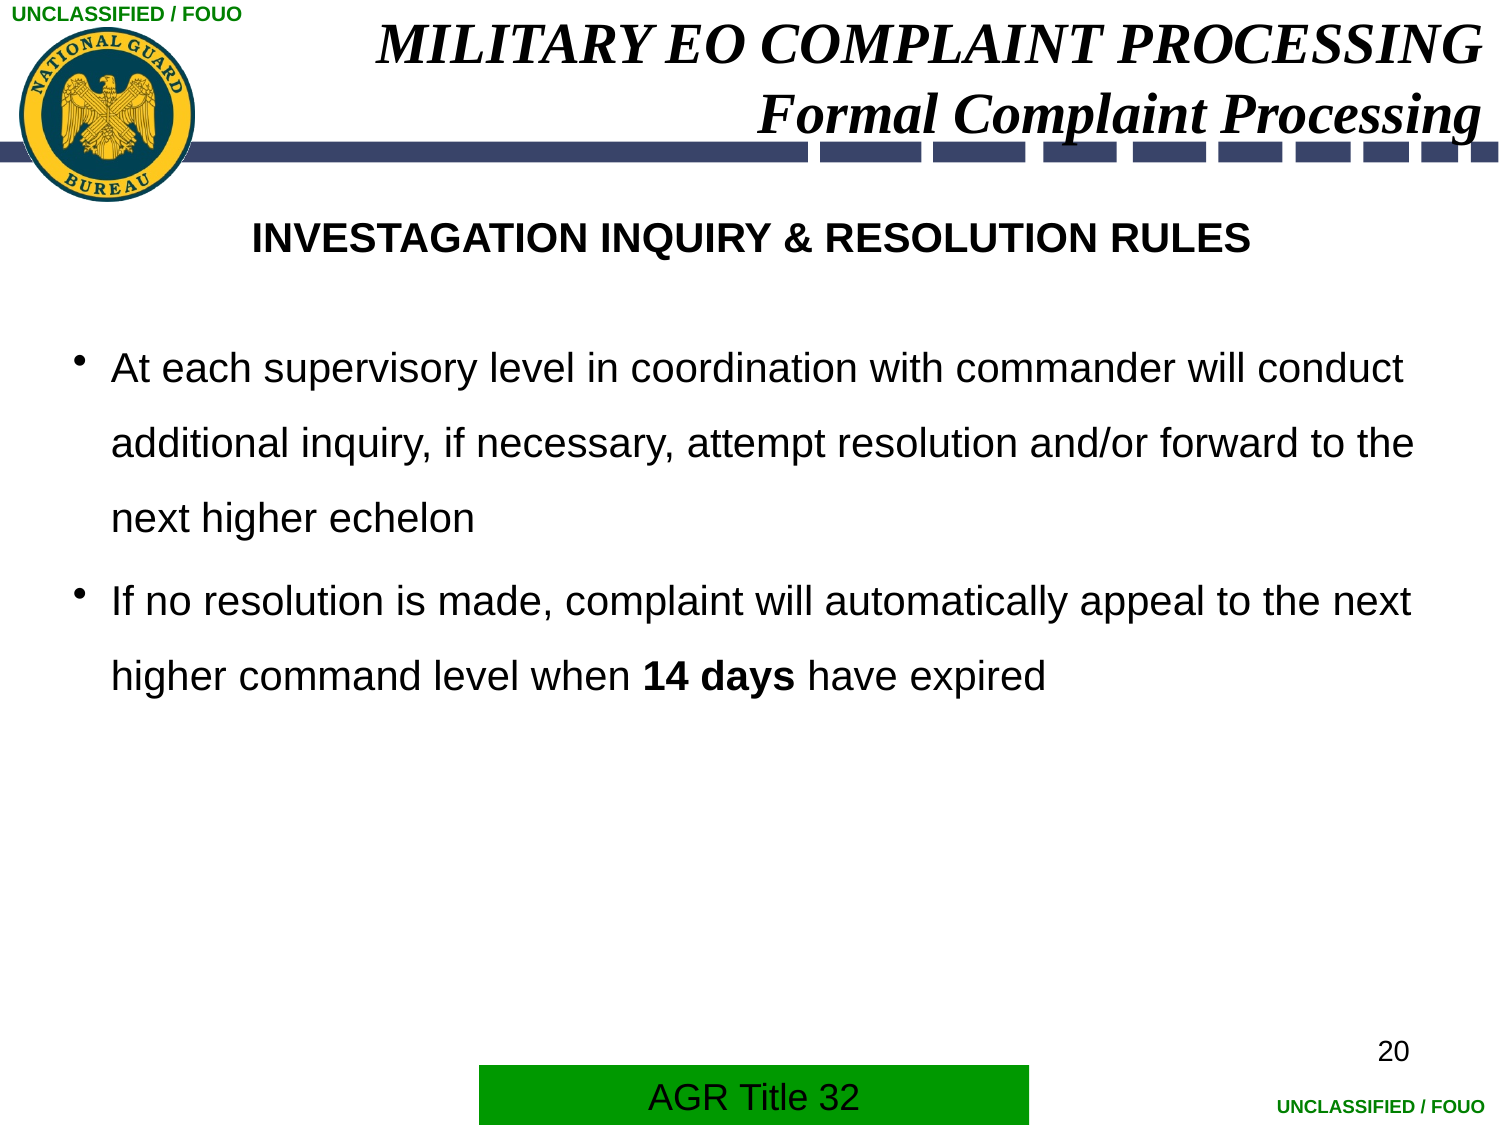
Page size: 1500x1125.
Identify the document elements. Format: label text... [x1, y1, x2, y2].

picture [19, 121, 95, 202]
picture [61, 73, 148, 160]
picture [24, 32, 170, 198]
picture [117, 169, 195, 202]
slide_number 20 [1074, 1075, 1426, 1103]
title MILITARY EO COMPLAINT PROCESSING Formal Complaint Processing [148, 0, 1499, 169]
list INVESTAGATION INQUIRY & RESOLUTION RULES At each supervisory level in coordination with commander will conduct additional inquiry, if necessary, attempt resolution and/or forward to the next higher echelon If no resolution is made, complaint will automatically appeal to the next higher command level when 14 days have expired [57, 203, 1446, 1075]
picture [114, 27, 148, 37]
picture [19, 27, 102, 109]
text_box AGR Title 32 [479, 1065, 1030, 1125]
